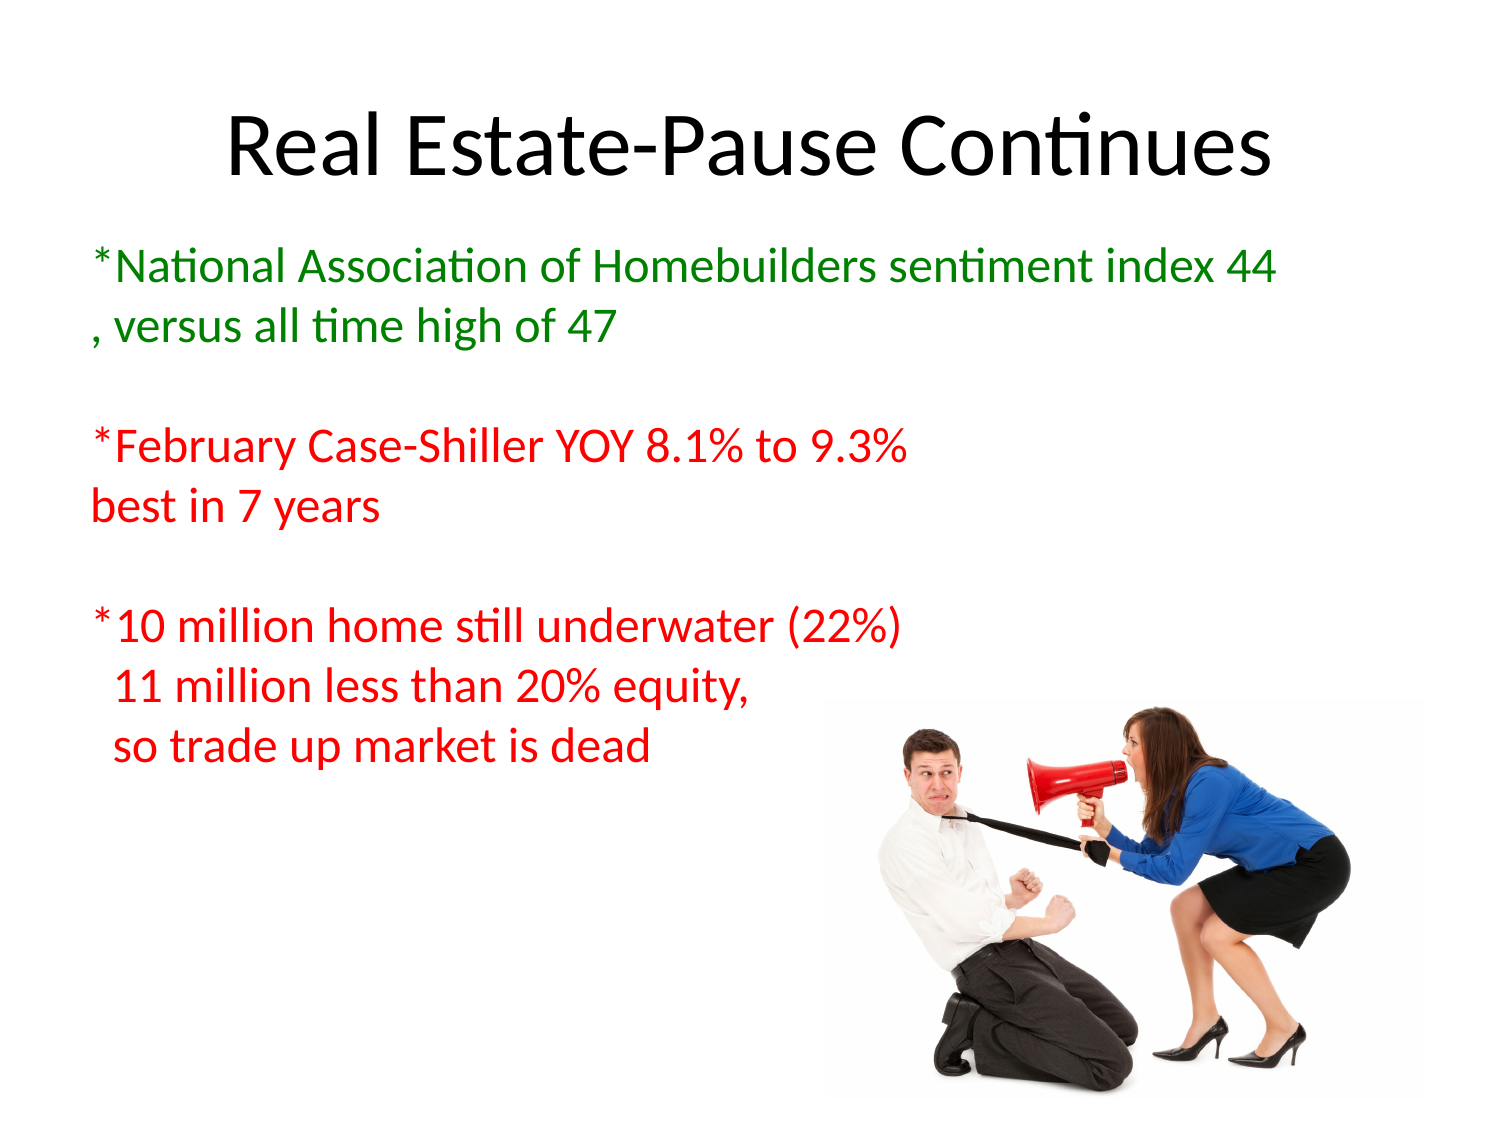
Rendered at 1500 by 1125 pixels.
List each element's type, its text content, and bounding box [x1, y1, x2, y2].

title Real Estate-Pause Continues [74, 44, 1426, 224]
picture [824, 699, 1425, 1100]
list *National Association of Homebuilders sentiment index 44 , versus all time high of 47 *February Case-Shiller YOY 8.1% to 9.3% best in 7 years *10 million home still underwater (22%) 11 million less than 20% equity, so trade up market is dead [74, 224, 1426, 1006]
